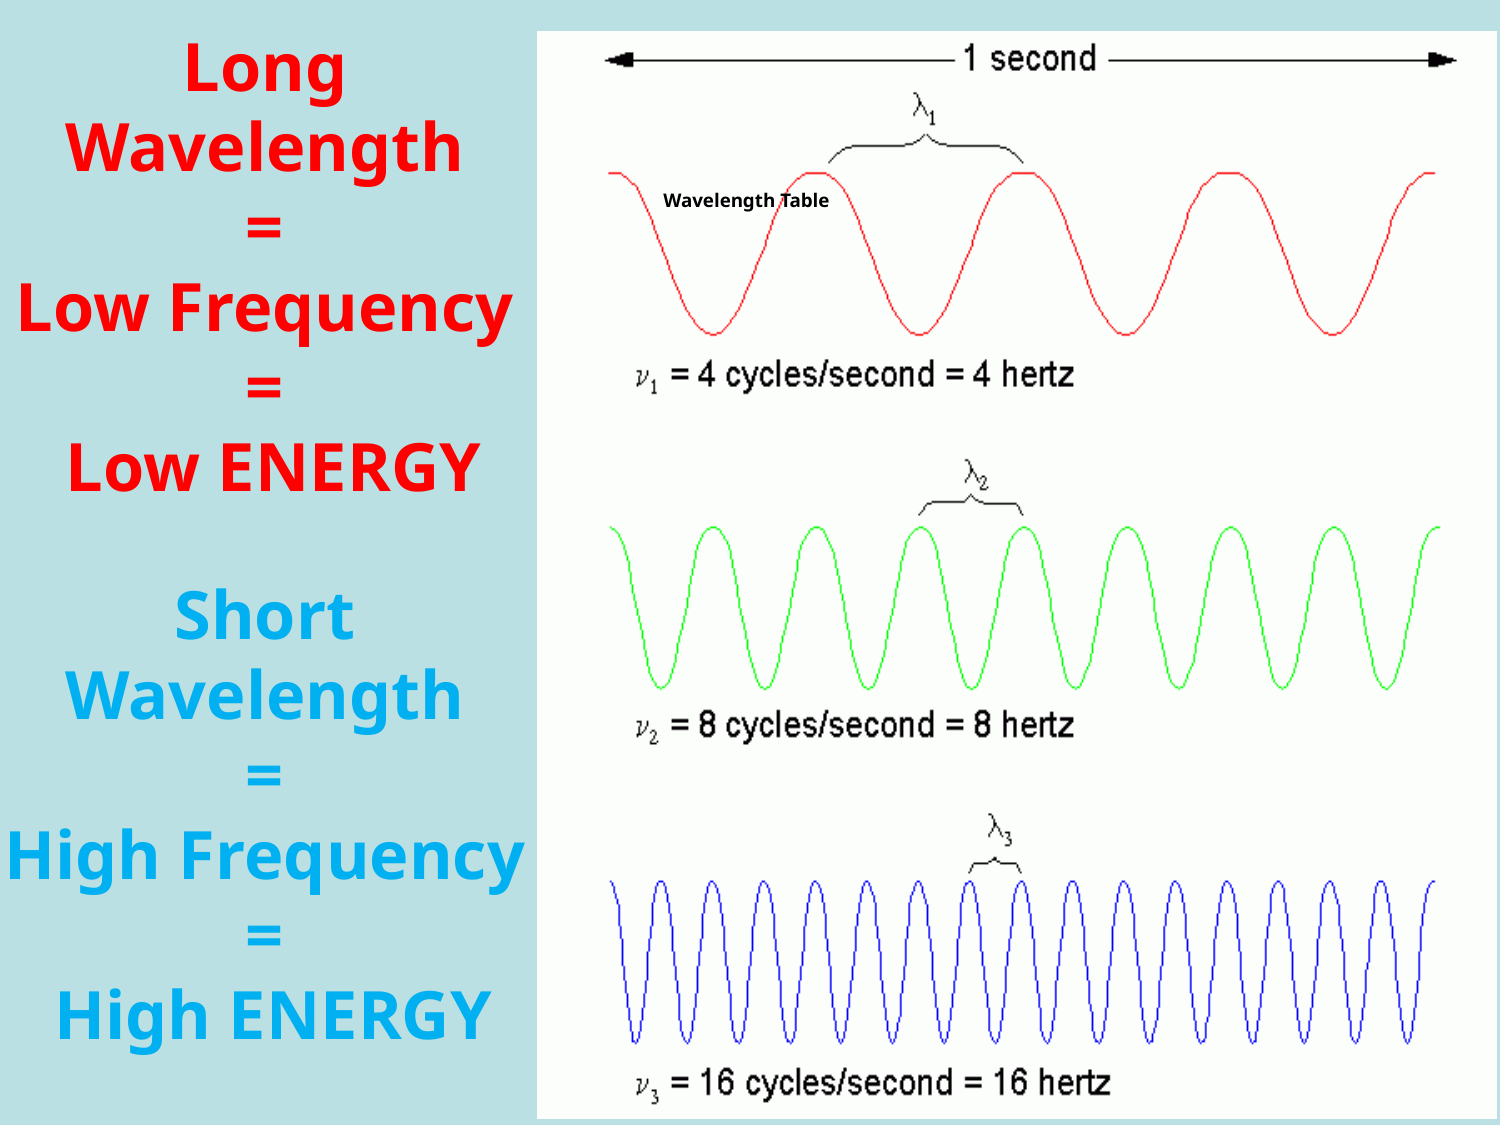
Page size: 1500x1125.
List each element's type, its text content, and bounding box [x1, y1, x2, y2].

text_box Short Wavelength = High Frequency = High ENERGY [0, 565, 532, 1061]
picture [537, 30, 1497, 1119]
text_box Long Wavelength = Low Frequency = Low ENERGY [0, 17, 547, 513]
text_box Wavelength Table [108, 106, 532, 294]
